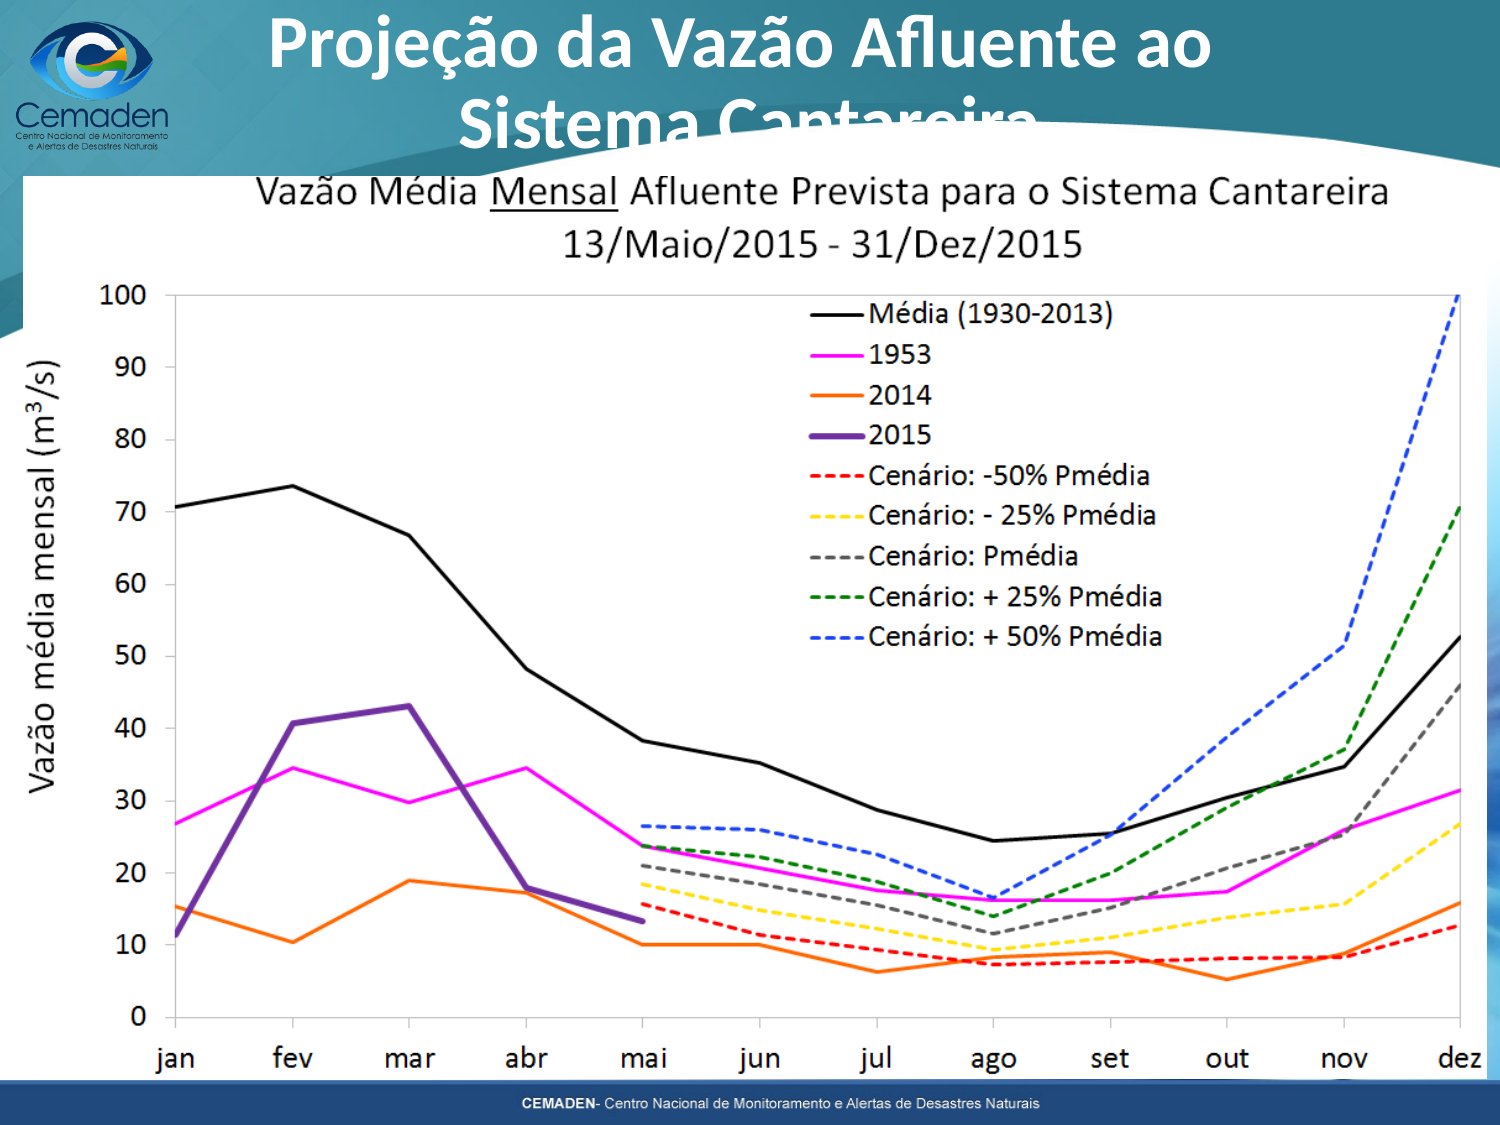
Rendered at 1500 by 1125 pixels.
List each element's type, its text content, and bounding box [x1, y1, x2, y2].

text_box Projeção da Vazão Afluente ao Sistema Cantareira [23, 7, 1459, 161]
picture [0, 0, 1500, 1125]
